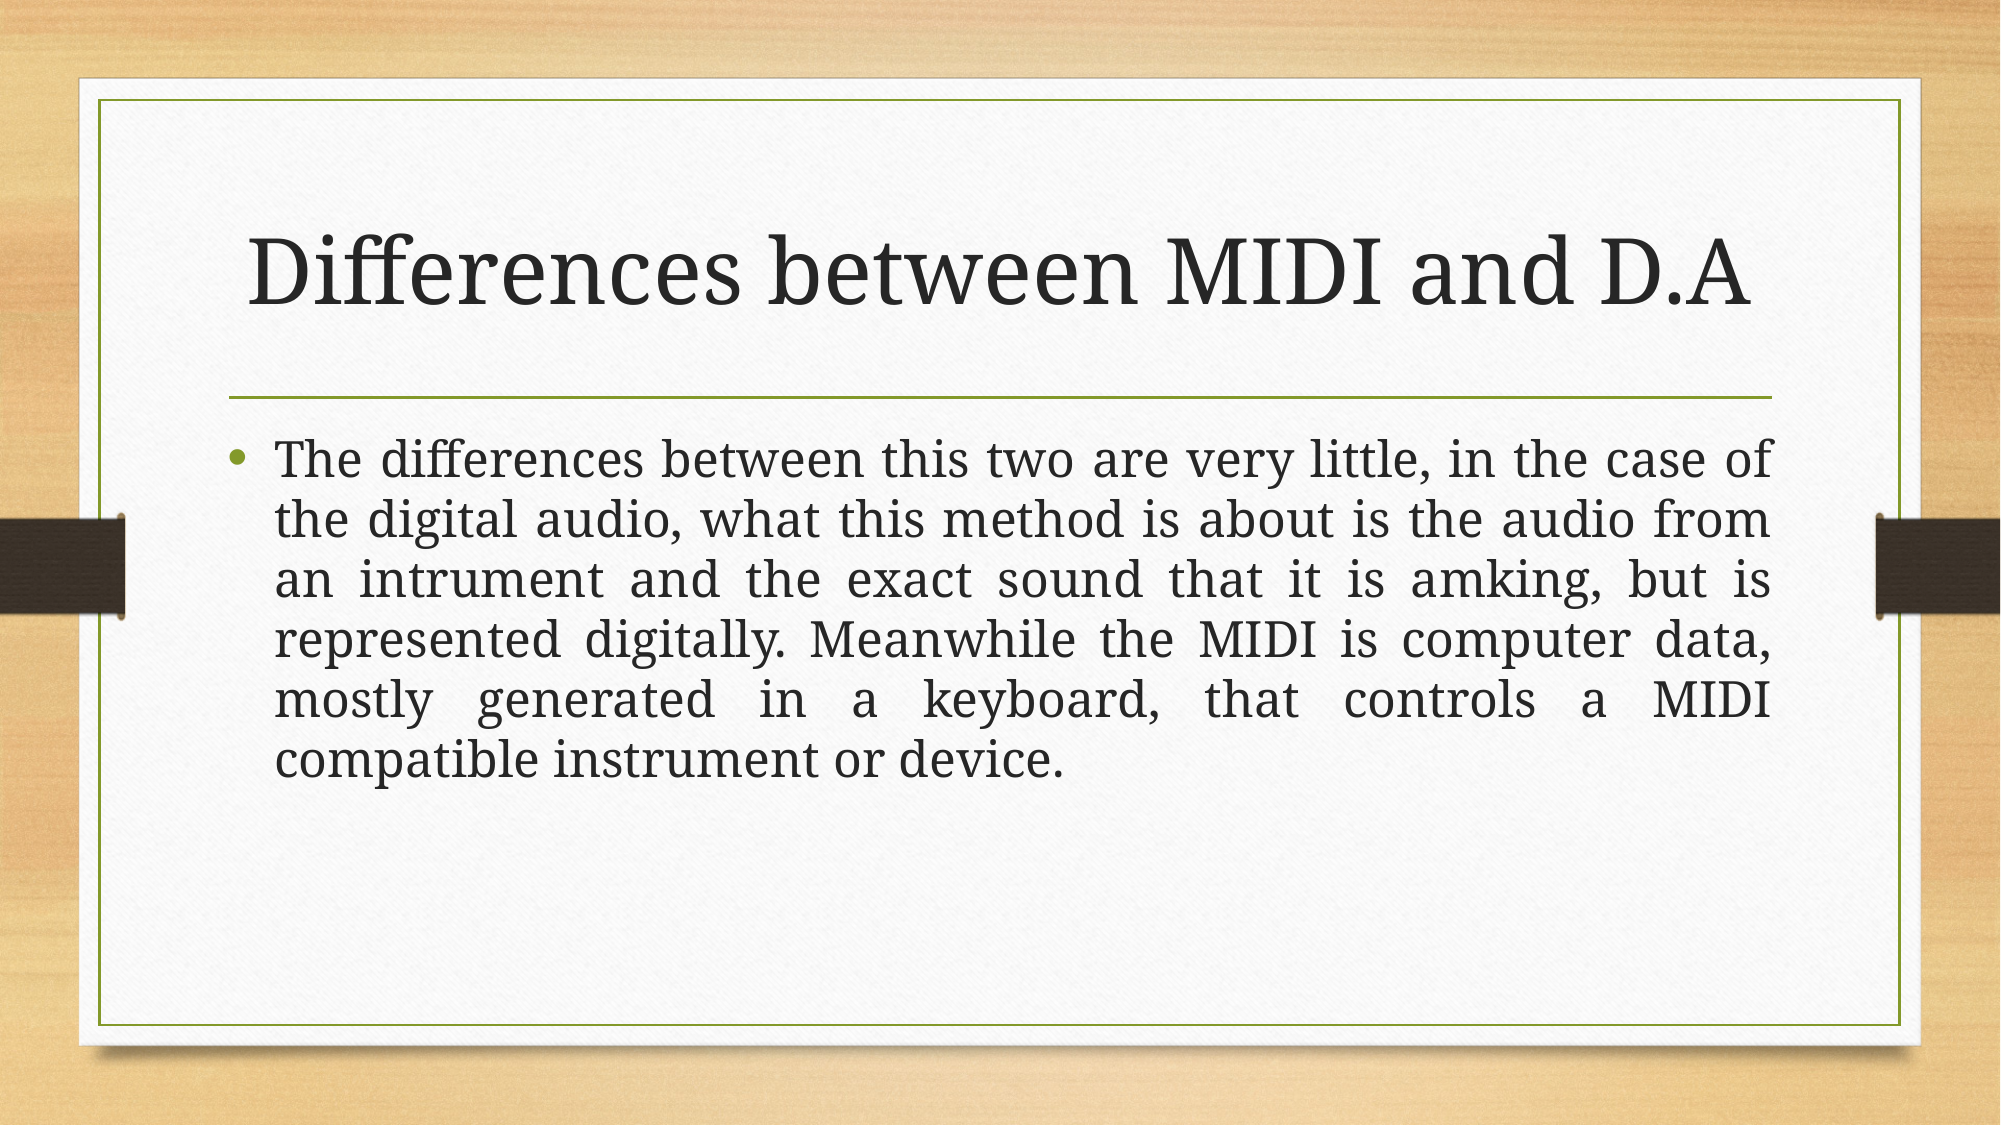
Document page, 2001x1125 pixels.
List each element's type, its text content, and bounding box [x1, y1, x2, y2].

list The differences between this two are very little, in the case of the digital audio, what this method is about is the audio from an intrument and the exact sound that it is amking, but is represented digitally. Meanwhile the MIDI is computer data, mostly generated in a keyboard, that controls a MIDI compatible instrument or device. [212, 419, 1788, 964]
title Differences between MIDI and D.A [212, 161, 1788, 375]
picture [0, 0, 2001, 1125]
